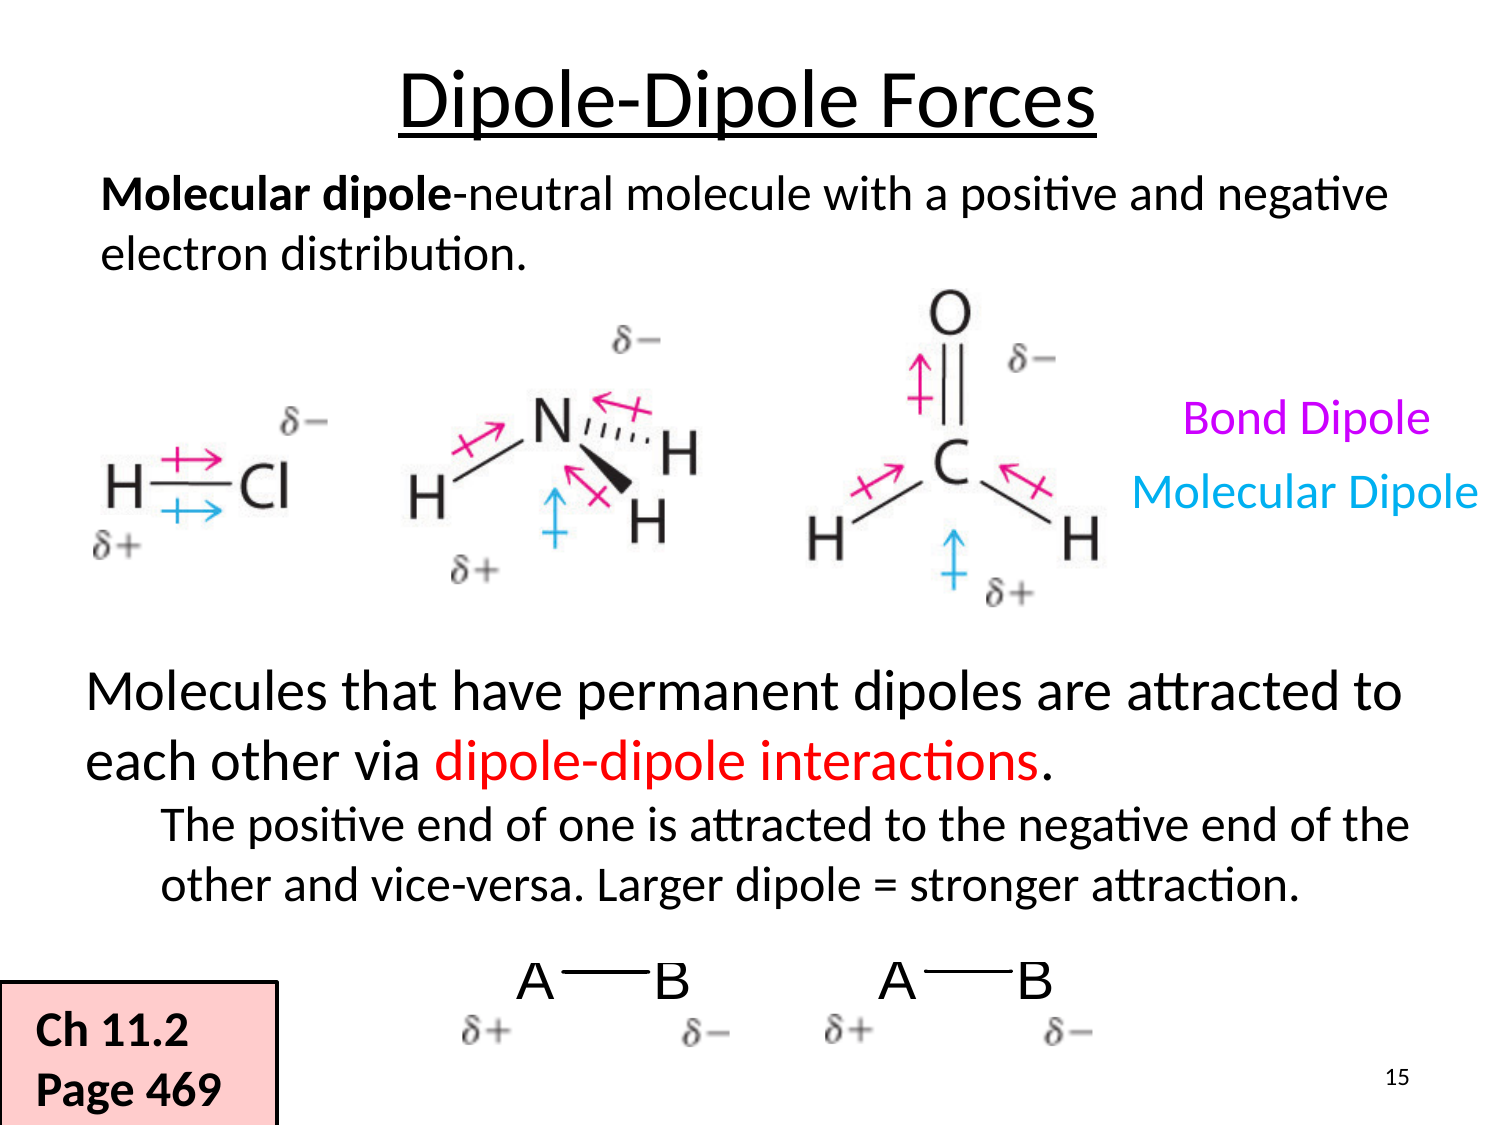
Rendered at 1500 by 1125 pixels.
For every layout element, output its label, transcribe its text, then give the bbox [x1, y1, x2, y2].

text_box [868, 962, 1064, 1023]
text_box Ch 11.2 Page 469 [21, 988, 267, 1124]
picture [384, 315, 723, 596]
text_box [505, 962, 702, 1024]
text_box [0, 980, 279, 1125]
picture [672, 1008, 739, 1055]
title Dipole-Dipole Forces [114, 0, 1382, 152]
picture [811, 999, 883, 1055]
text_box Molecules that have permanent dipoles are attracted to each other via dipole-dipole interactions. The positive end of one is attracted to the negative end of the other and vice-versa. Larger dipole = stronger attraction. [70, 644, 1438, 919]
picture [776, 288, 1115, 618]
picture [449, 1000, 521, 1056]
picture [1035, 1008, 1102, 1055]
text_box Molecular Dipole [1118, 451, 1500, 527]
text_box Molecular dipole-neutral molecule with a positive and negative electron distribution. [85, 152, 1408, 288]
slide_number 15 [1112, 1037, 1425, 1113]
text_box Bond Dipole [1145, 377, 1469, 451]
picture [78, 397, 338, 575]
